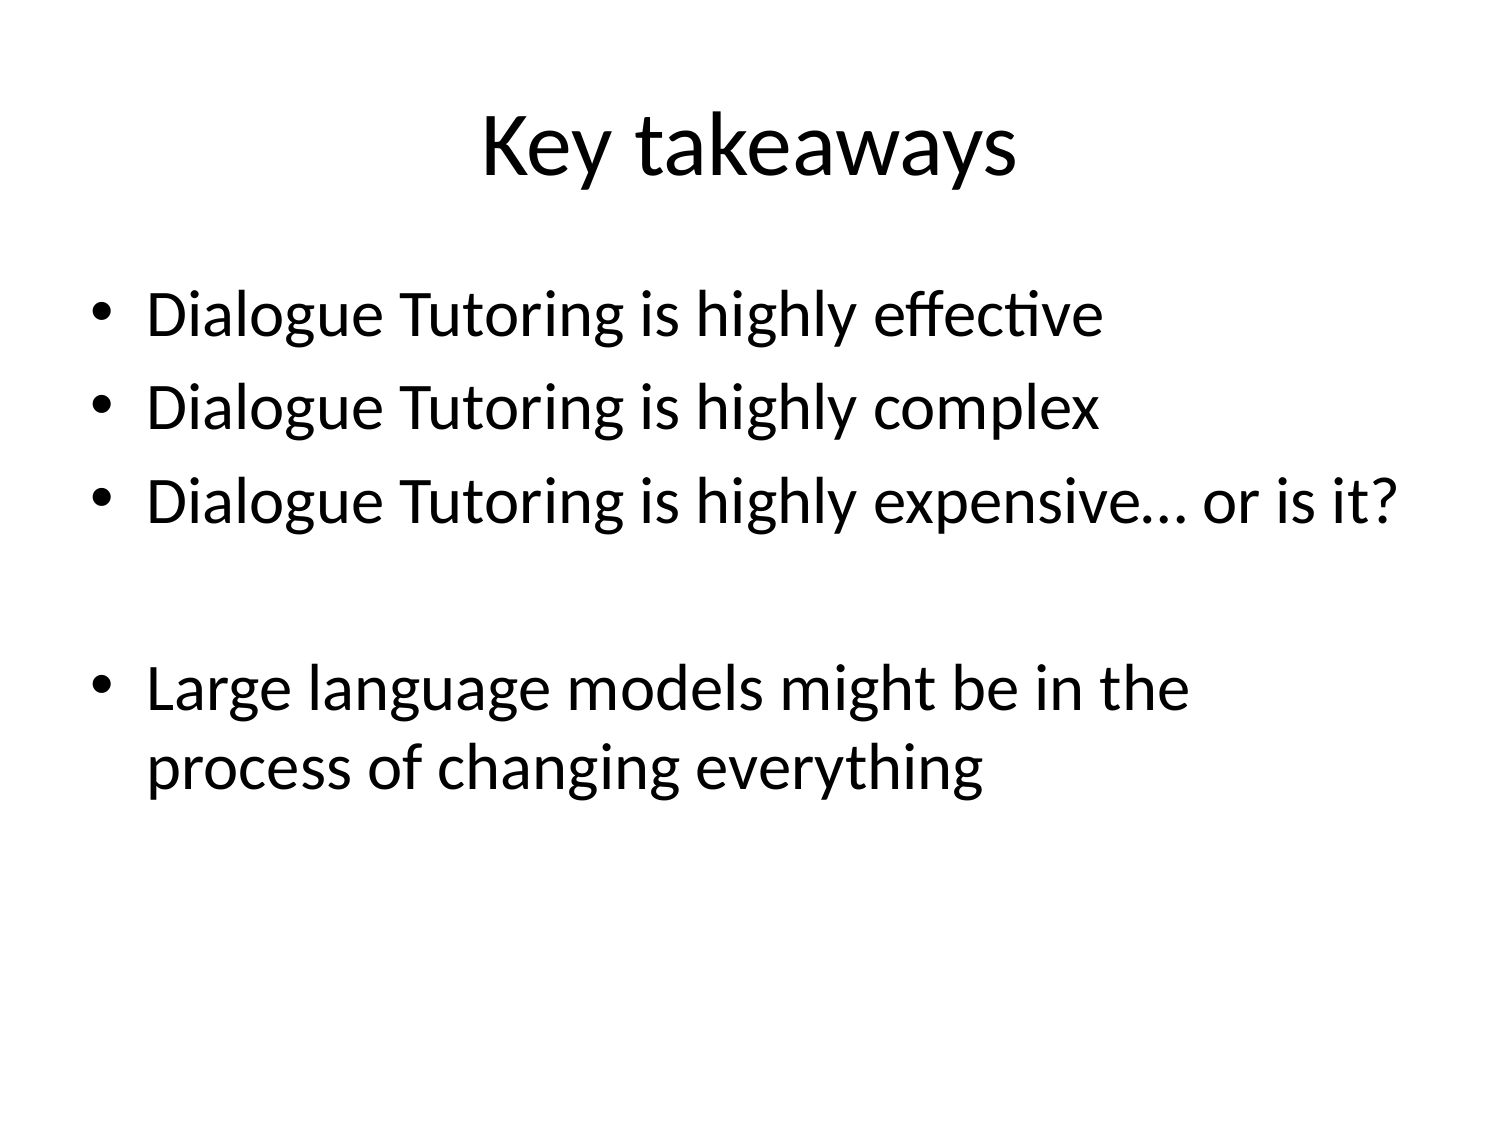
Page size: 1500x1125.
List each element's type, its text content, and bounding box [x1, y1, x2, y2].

title Key takeaways [75, 45, 1425, 233]
list Dialogue Tutoring is highly effective Dialogue Tutoring is highly complex Dialogue Tutoring is highly expensive… or is it? Large language models might be in the process of changing everything [75, 262, 1425, 1005]
